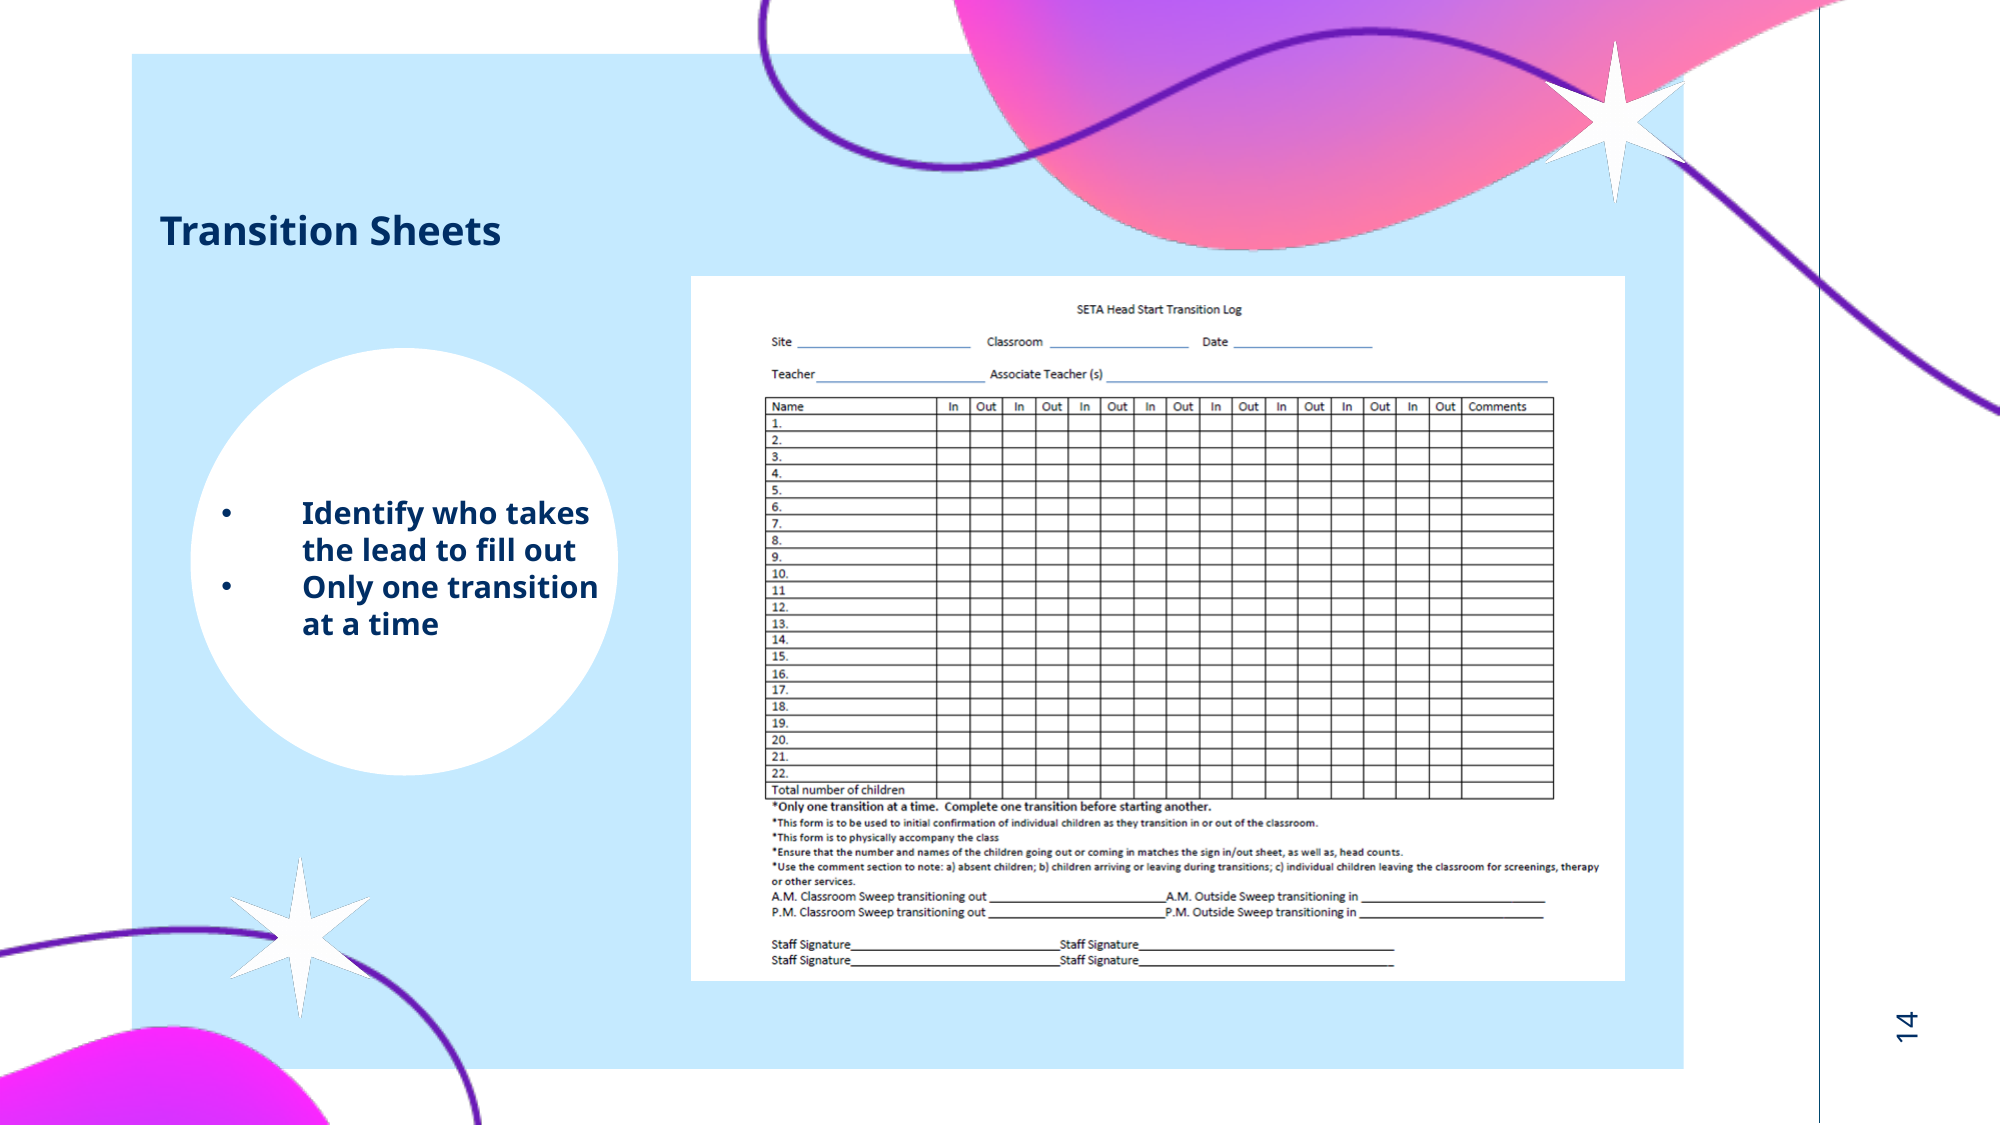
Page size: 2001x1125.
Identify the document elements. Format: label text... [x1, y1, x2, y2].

title Transition Sheets [144, 197, 740, 357]
slide_number 14 [1888, 885, 1986, 1061]
text_box Identify who takes the lead to fill out Only one transition at a time [206, 486, 618, 664]
picture [0, 858, 501, 1125]
picture [606, 0, 2000, 981]
